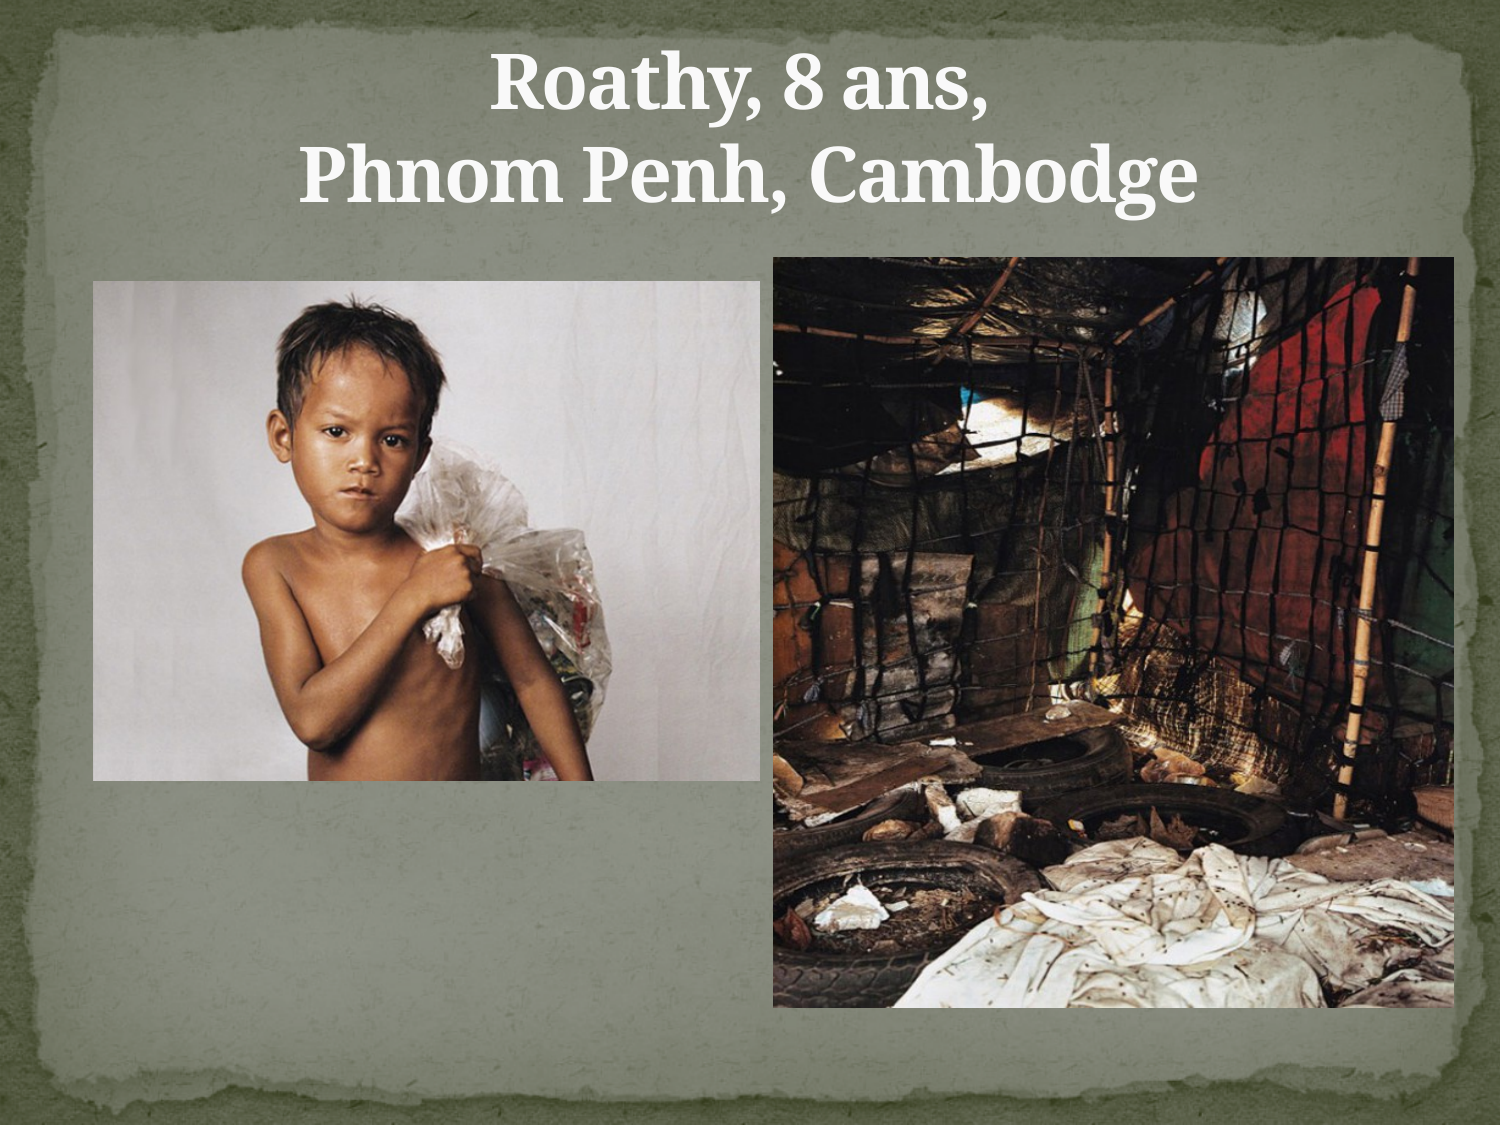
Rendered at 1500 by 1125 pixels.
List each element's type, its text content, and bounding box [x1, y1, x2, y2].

title Roathy, 8 ans, Phnom Penh, Cambodge [74, 24, 1425, 225]
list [776, 260, 1452, 1005]
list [96, 284, 759, 779]
